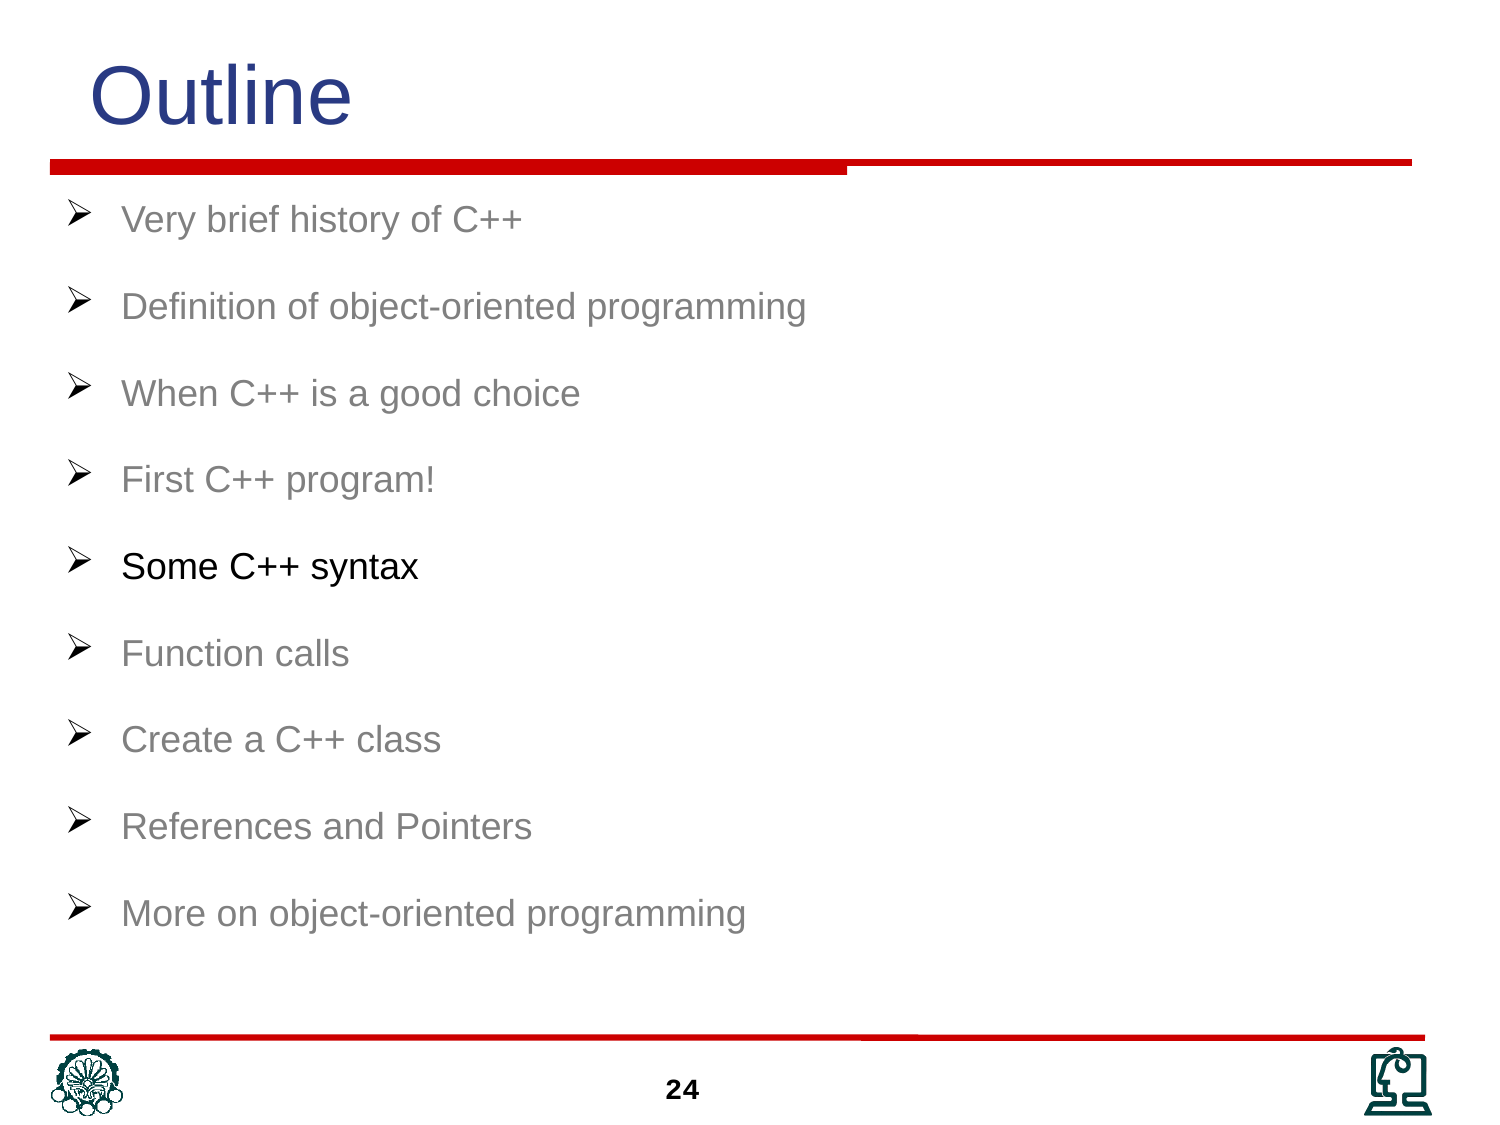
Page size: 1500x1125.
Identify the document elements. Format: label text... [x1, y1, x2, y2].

title Outline [75, 24, 1375, 150]
picture [1362, 1045, 1438, 1119]
picture [50, 1047, 125, 1118]
slide_number 24 [650, 1062, 750, 1123]
list Very brief history of C++ Definition of object-oriented programming When C++ is a good choice First C++ program! Some C++ syntax Function calls Create a C++ class References and Pointers More on object-oriented programming [50, 187, 1425, 1037]
